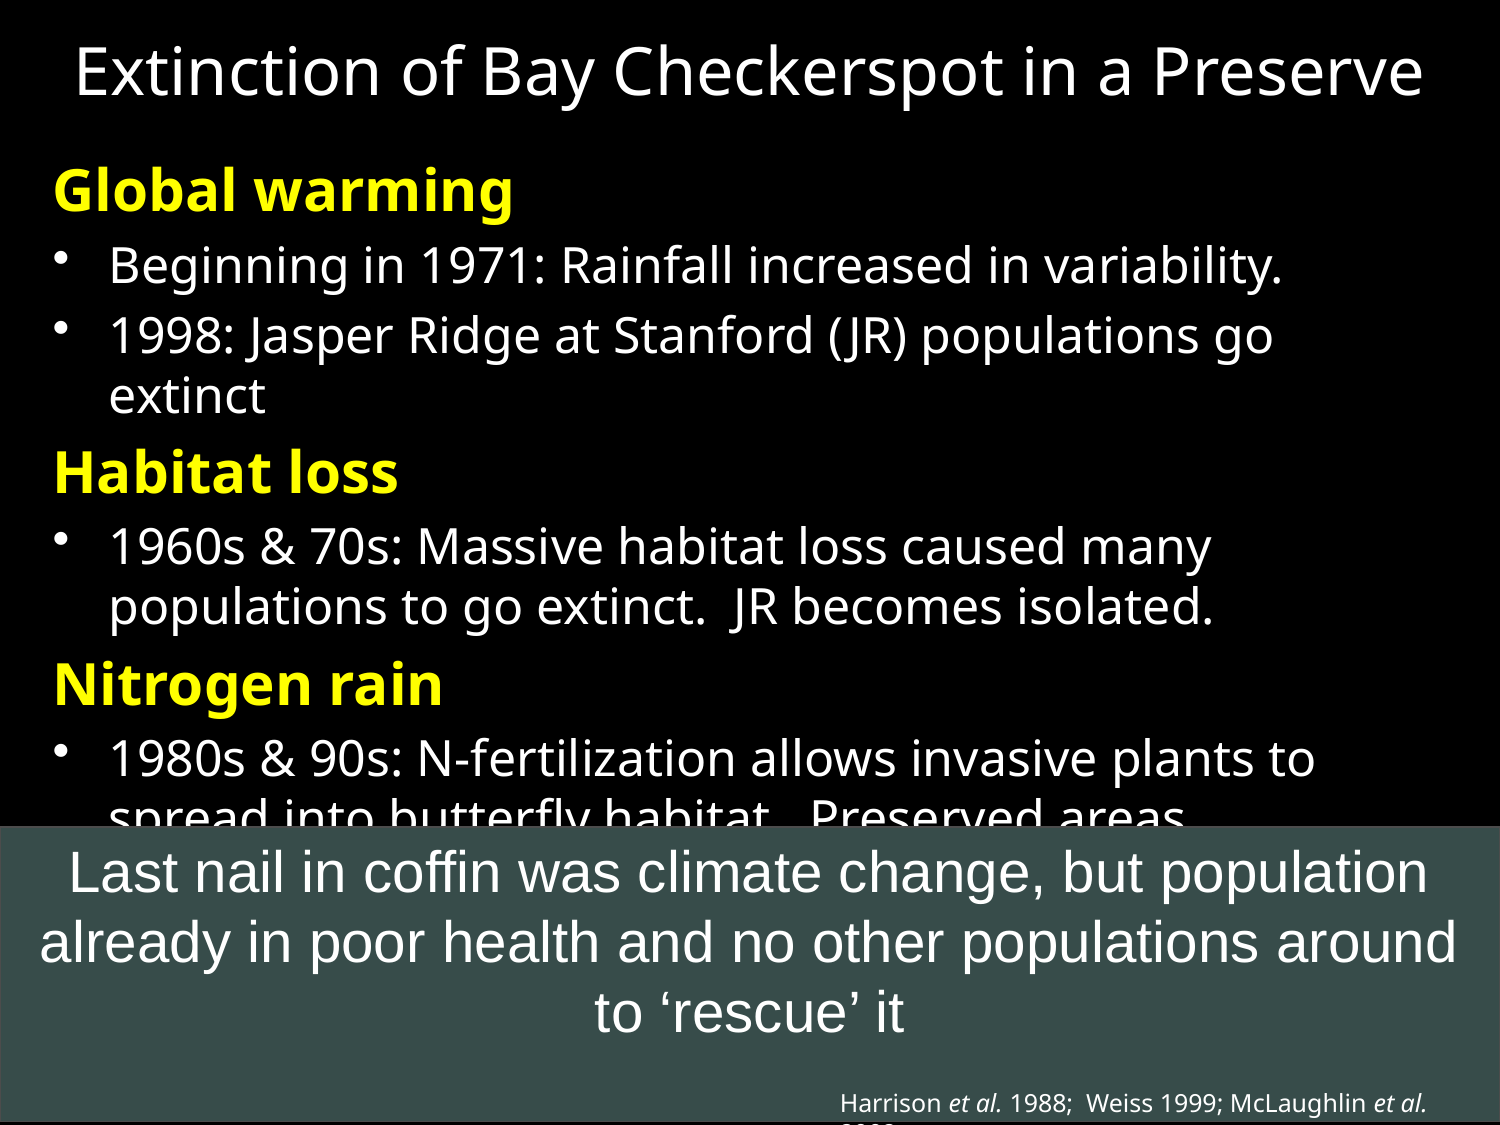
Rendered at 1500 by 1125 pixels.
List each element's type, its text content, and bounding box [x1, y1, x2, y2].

title Extinction of Bay Checkerspot in a Preserve [0, 0, 1500, 138]
subtitle Global warming Beginning in 1971: Rainfall increased in variability. 1998: Jasper Ridge at Stanford (JR) populations go extinct Habitat loss 1960s & 70s: Massive habitat loss caused many populations to go extinct. JR becomes isolated. Nitrogen rain 1980s & 90s: N-fertilization allows invasive plants to spread into butterfly habitat. Preserved areas degraded. [37, 145, 1438, 827]
text_box Harrison et al. 1988; Weiss 1999; McLaughlin et al. 2002 [824, 1079, 1500, 1125]
text_box Last nail in coffin was climate change, but population already in poor health and no other populations around to ‘rescue’ it [0, 827, 1500, 1122]
